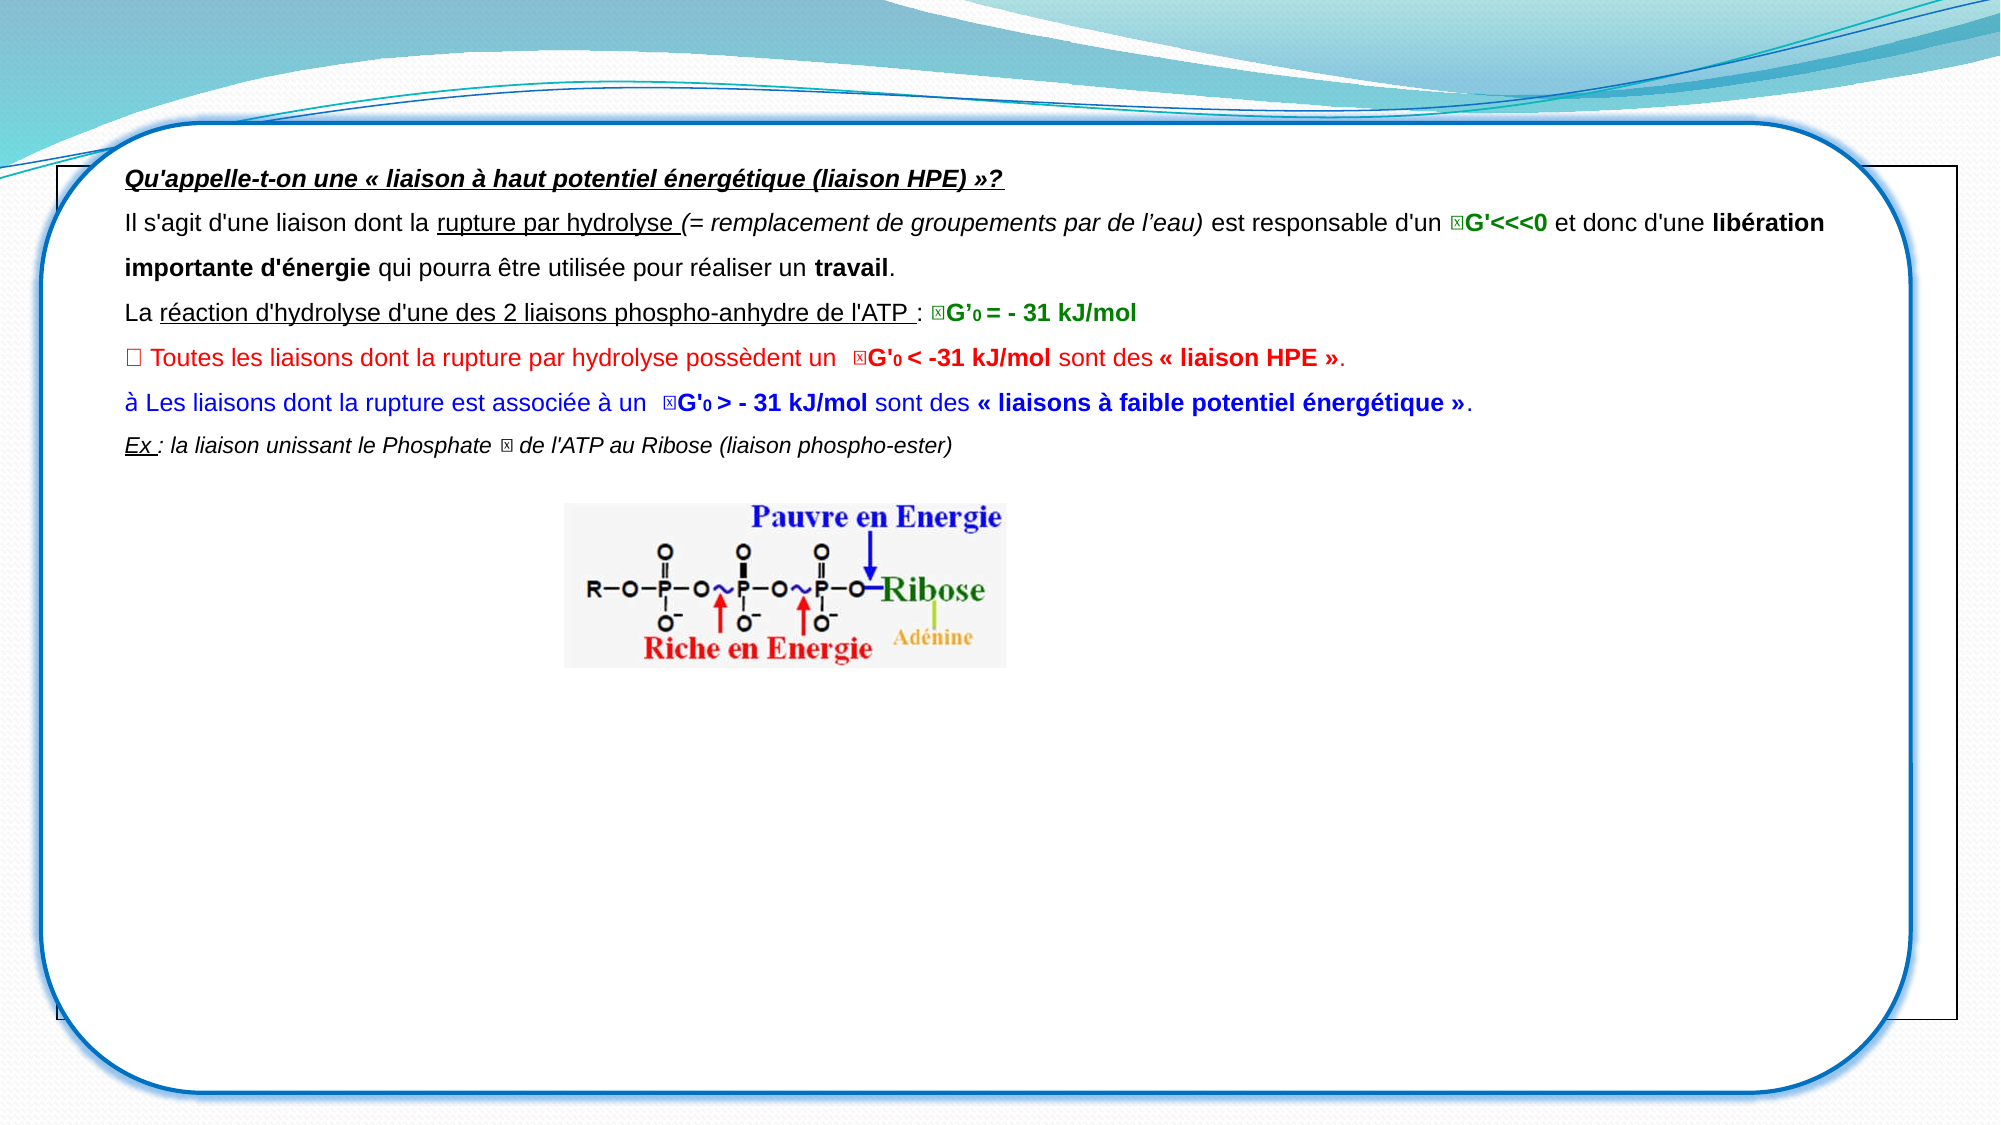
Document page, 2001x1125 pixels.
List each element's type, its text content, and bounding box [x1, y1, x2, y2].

text_box [1875, 166, 1958, 1020]
text_box [38, 159, 1913, 1095]
picture [563, 503, 1007, 668]
text_box Qu'appelle-t-on une « liaison à haut potentiel énergétique (liaison HPE) »? Il s'agit d'une liaison dont la rupture par hydrolyse (= remplacement de groupements par de l’eau) est responsable d'un G'<<<0 et donc d'une libération importante d'énergie qui pourra être utilisée pour réaliser un travail. La réaction d'hydrolyse d'une des 2 liaisons phospho-anhydre de l'ATP : G’0 = - 31 kJ/mol  Toutes les liaisons dont la rupture par hydrolyse possèdent un G'0 < -31 kJ/mol sont des « liaison HPE ». à Les liaisons dont la rupture est associée à un G'0 > - 31 kJ/mol sont des « liaisons à faible potentiel énergétique ». Ex : la liaison unissant le Phosphate  de l'ATP au Ribose (liaison phospho-ester) [3, 10, 1854, 624]
text_box [984, 186, 1015, 292]
